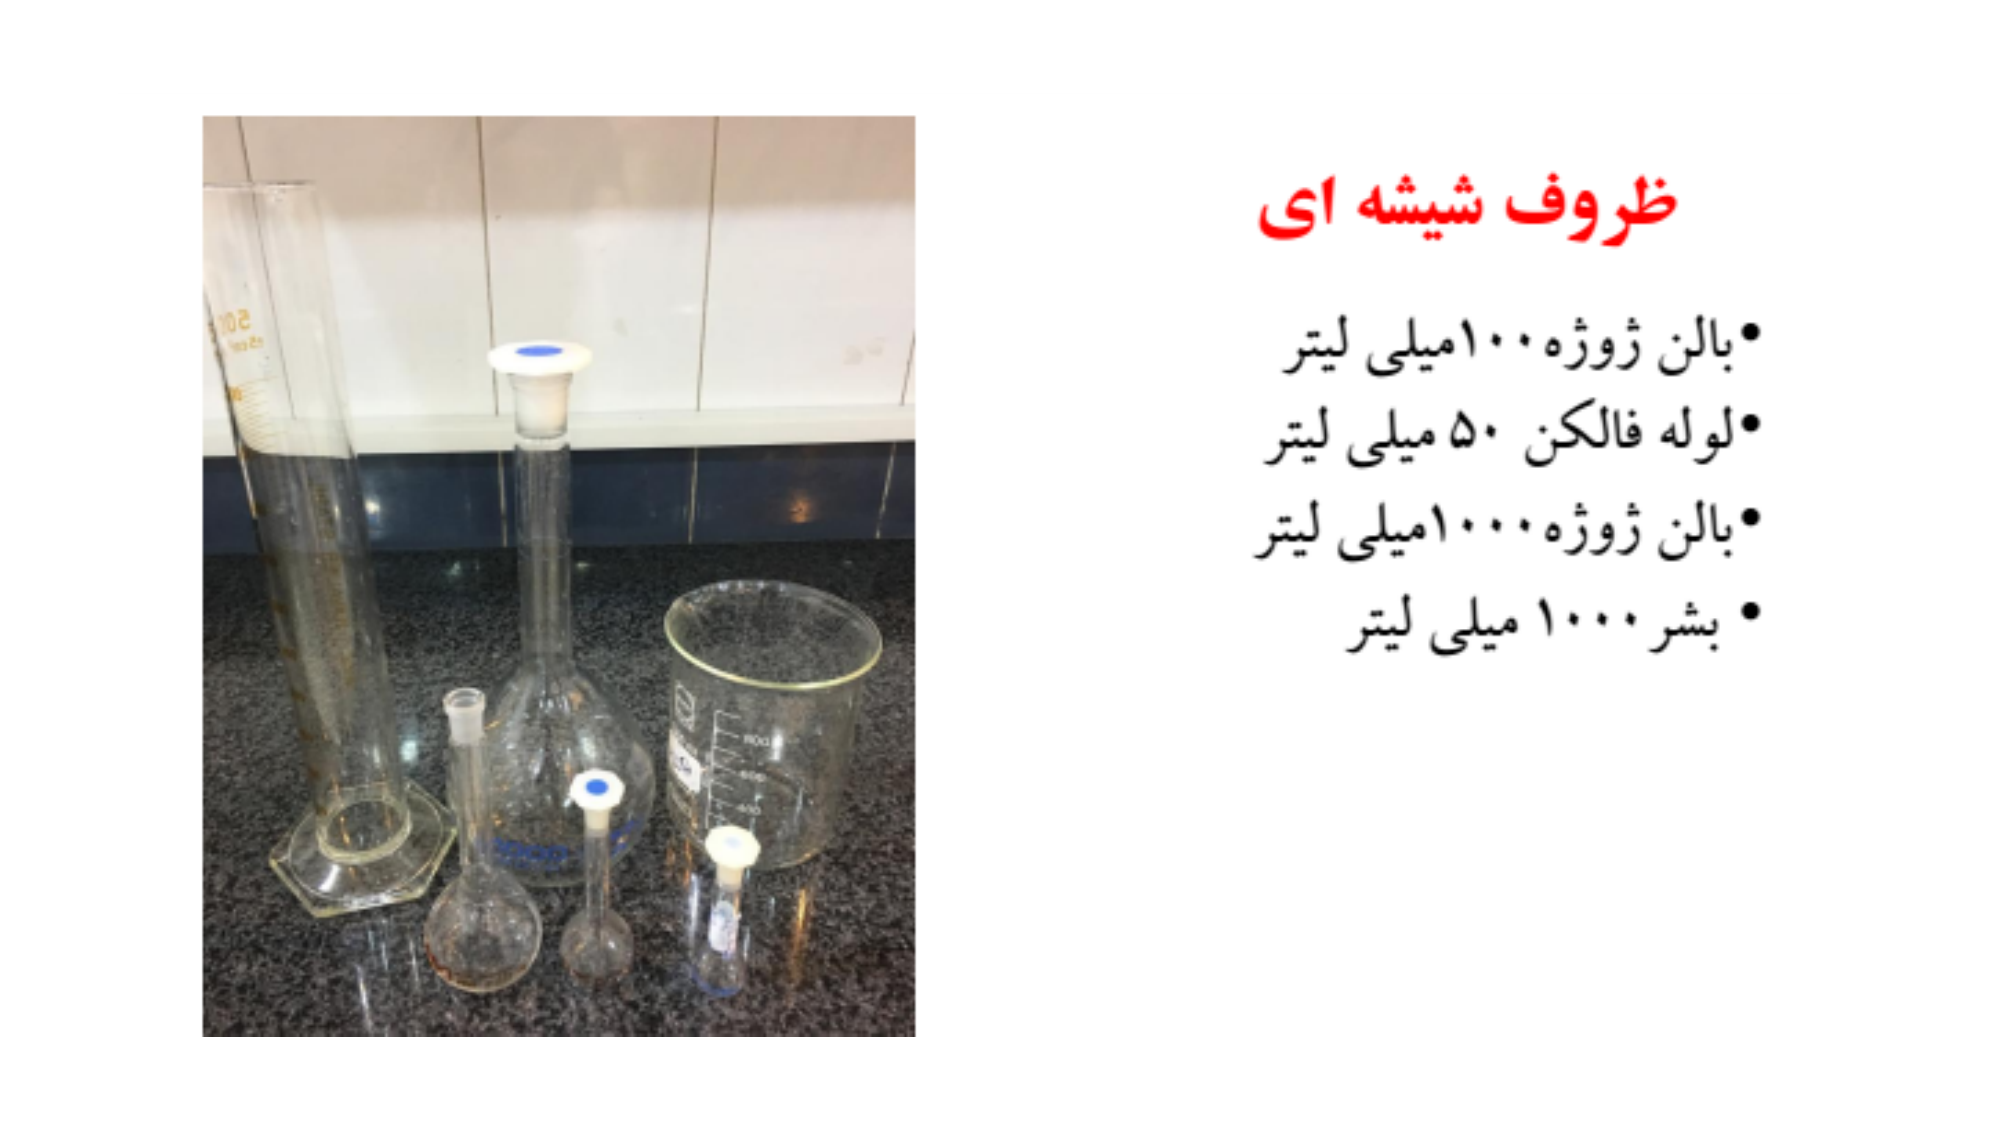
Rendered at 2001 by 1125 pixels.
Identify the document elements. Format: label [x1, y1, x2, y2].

list [118, 92, 1800, 1037]
